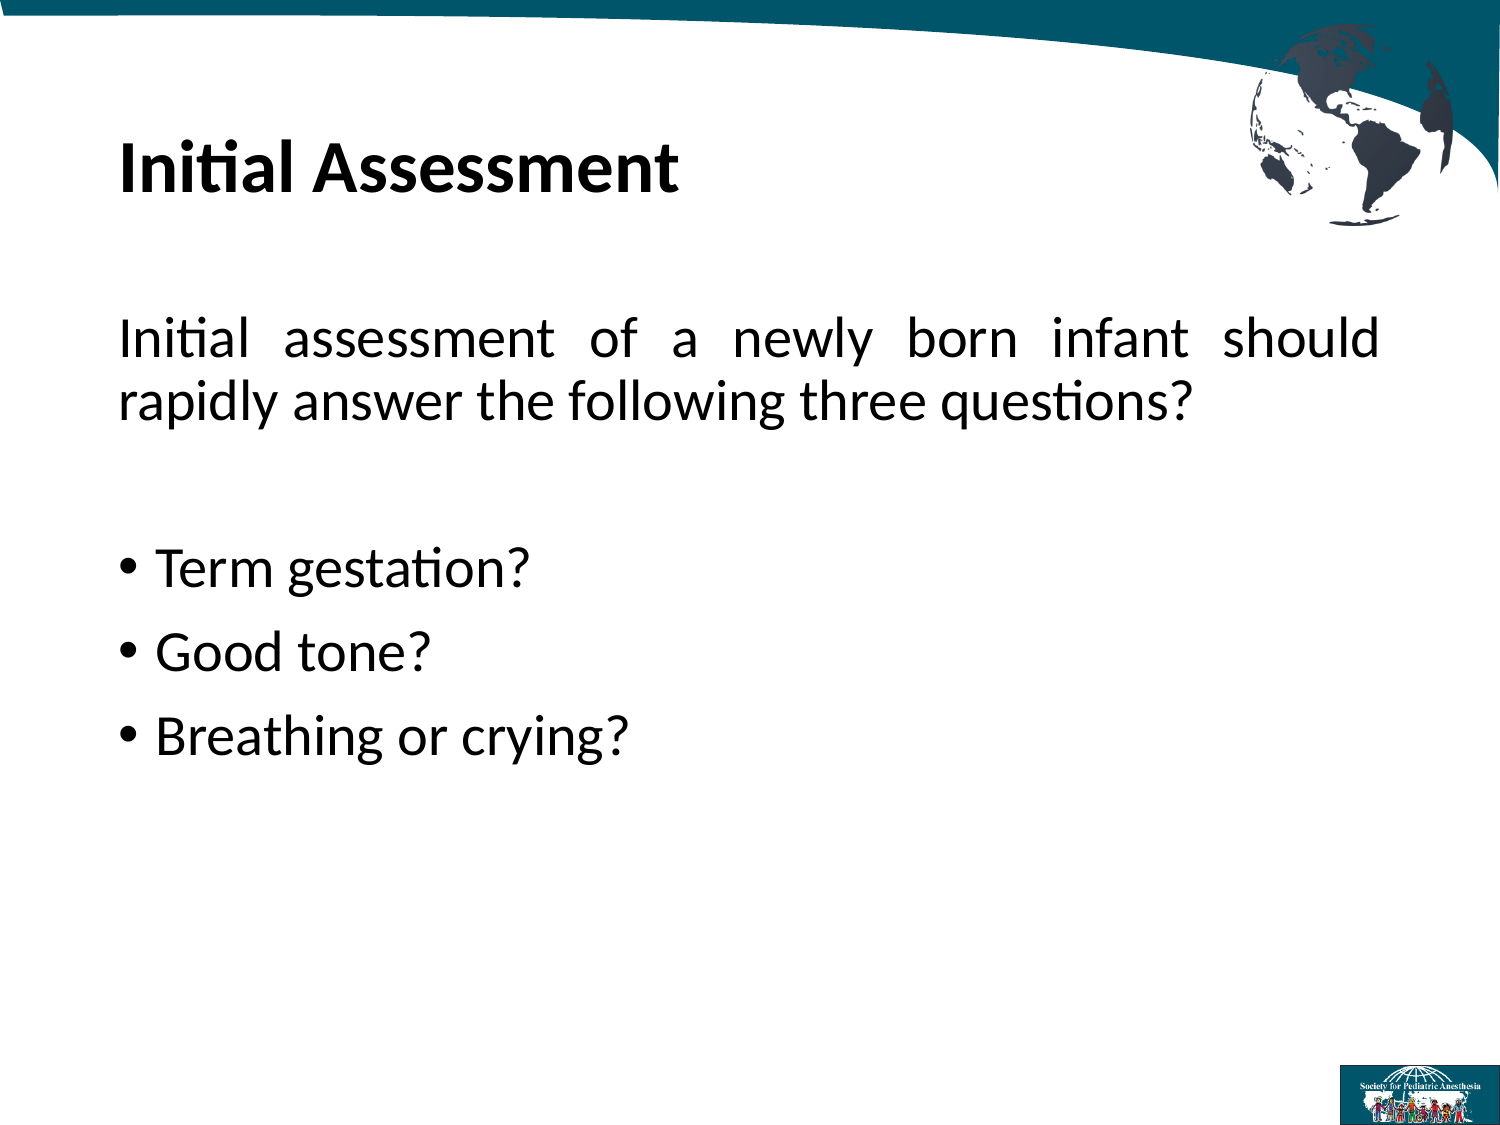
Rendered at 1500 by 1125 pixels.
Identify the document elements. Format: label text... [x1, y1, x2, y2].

title Initial Assessment [103, 59, 1397, 278]
picture [1364, 1092, 1469, 1124]
picture [1405, 1082, 1413, 1089]
picture [1369, 1084, 1384, 1089]
picture [1447, 1085, 1457, 1089]
picture [1460, 1083, 1480, 1089]
list Initial assessment of a newly born infant should rapidly answer the following three questions? Term gestation? Good tone? Breathing or crying? [103, 299, 1397, 1014]
picture [1398, 1066, 1430, 1075]
